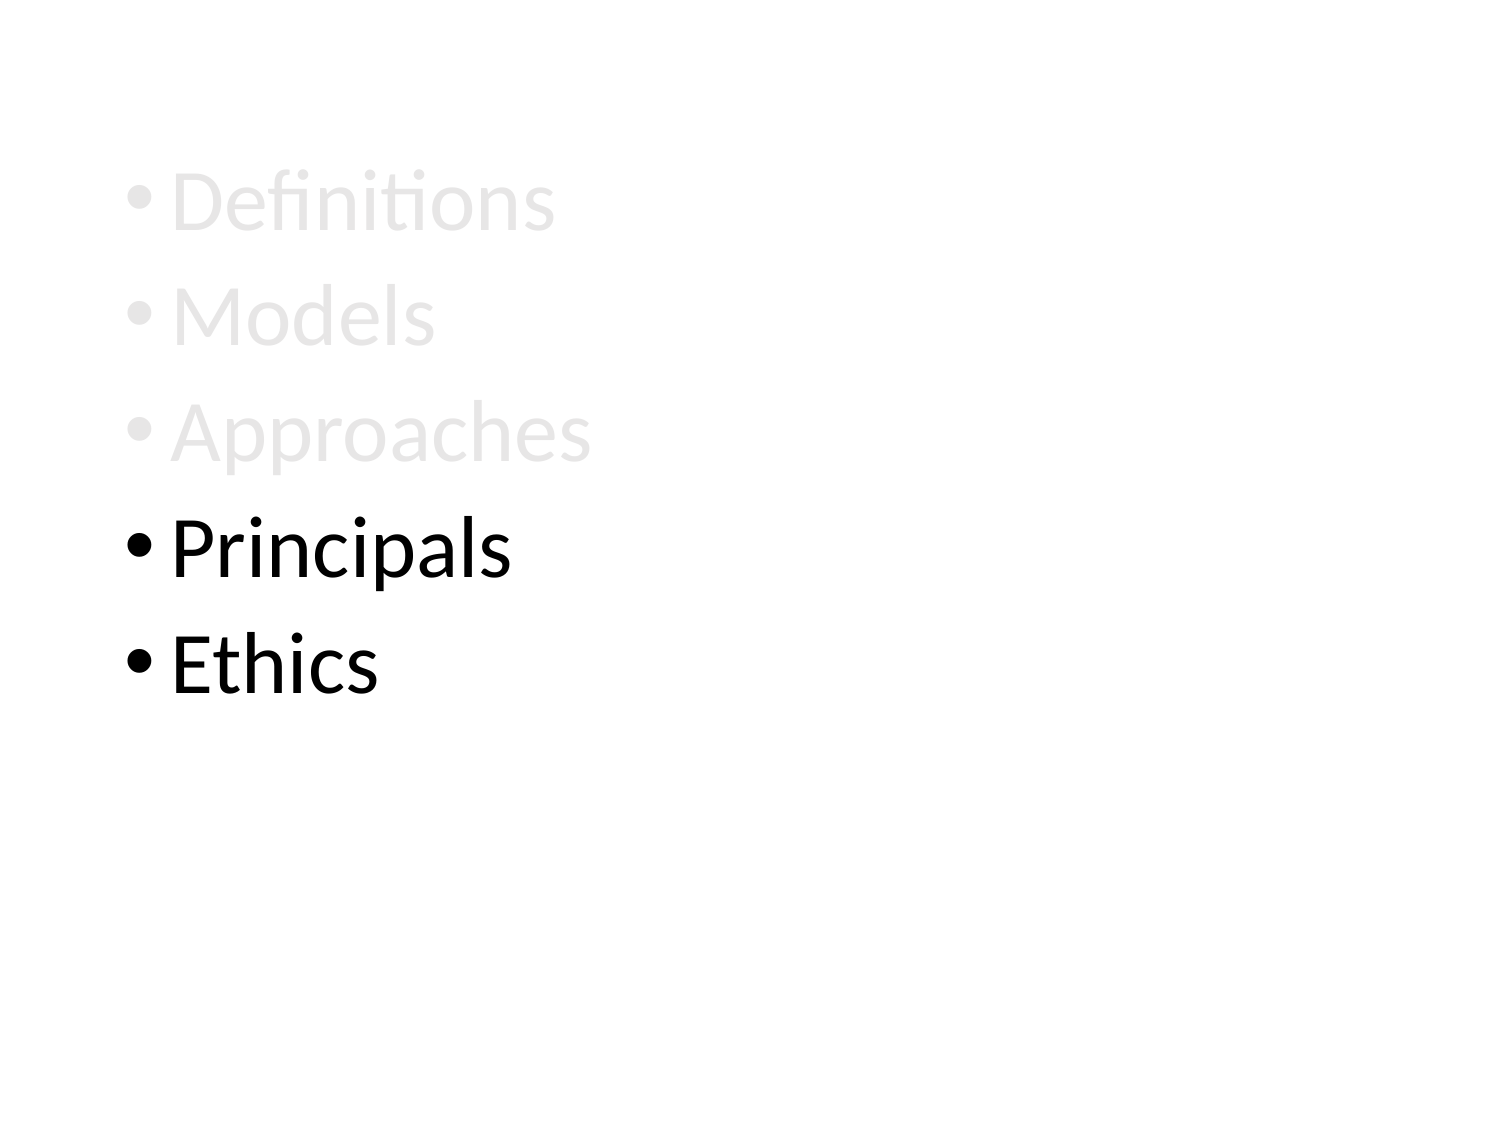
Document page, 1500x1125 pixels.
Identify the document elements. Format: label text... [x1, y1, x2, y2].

list Definitions Models Approaches Principals Ethics [109, 146, 1391, 979]
